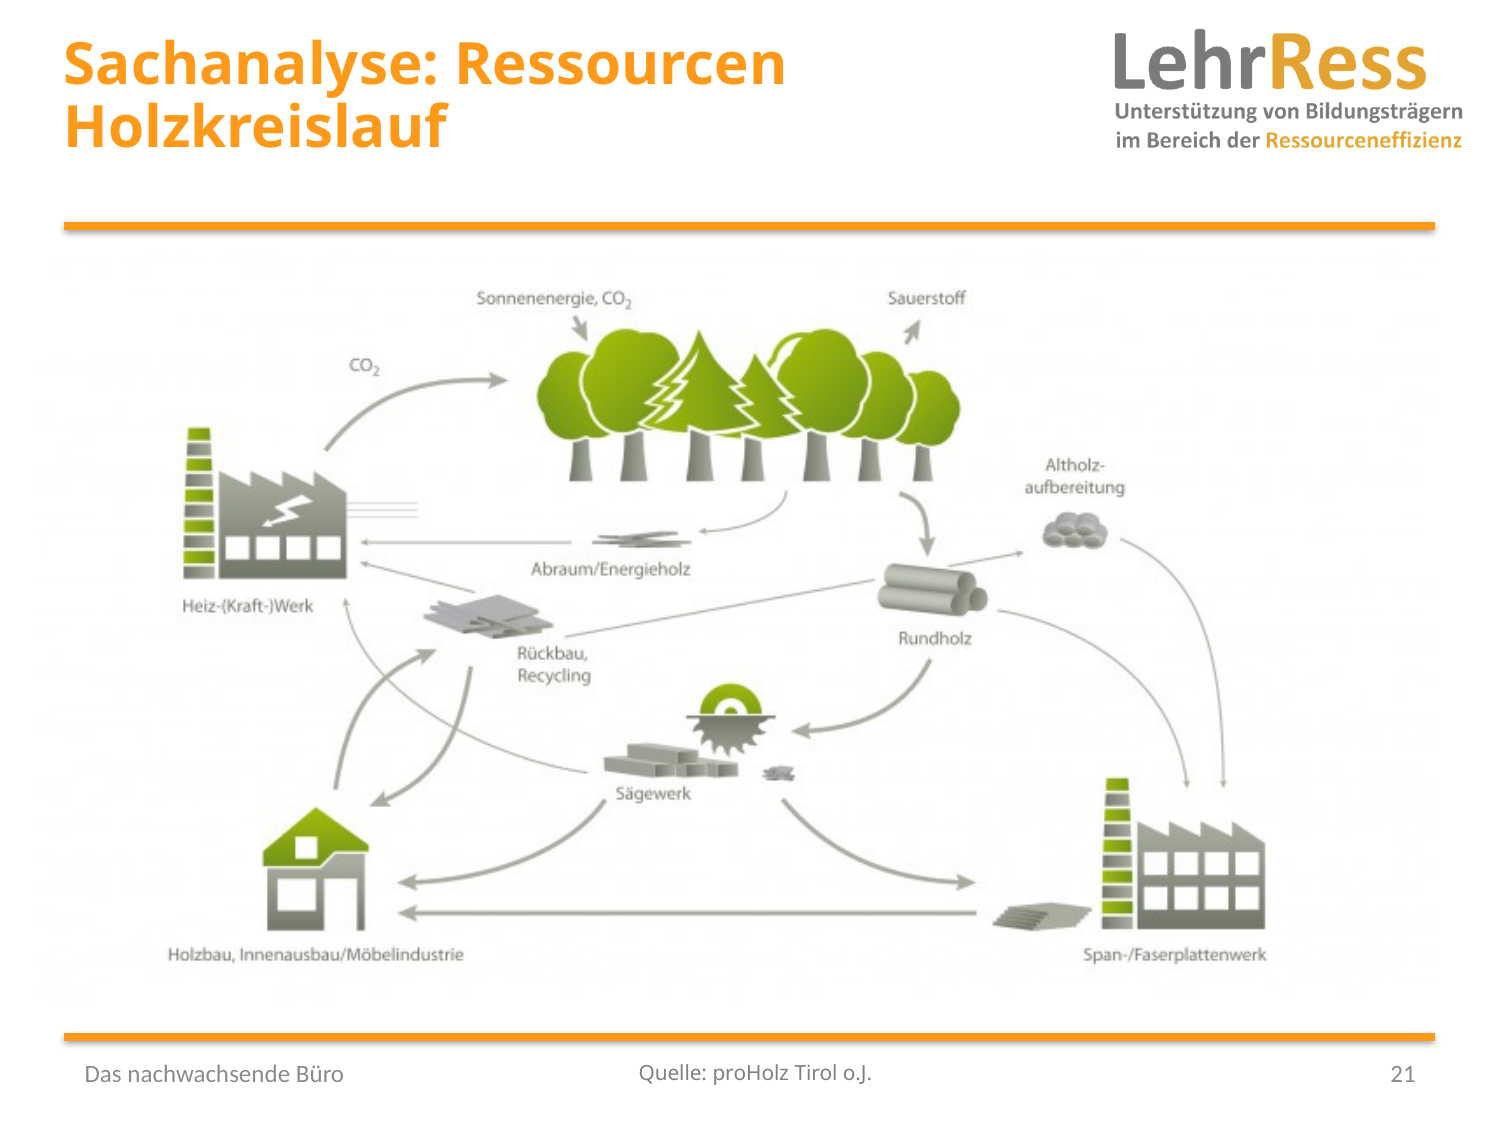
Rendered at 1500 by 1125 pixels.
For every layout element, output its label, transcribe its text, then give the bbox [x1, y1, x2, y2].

title Sachanalyse: Ressourcen Holzkreislauf [64, 33, 1068, 209]
list Quelle: proHolz Tirol o.J. [638, 1041, 1220, 1102]
footer Das nachwachsende Büro [69, 1042, 576, 1103]
slide_number 21 [1338, 1042, 1431, 1103]
picture [36, 247, 1436, 1004]
picture [1095, 19, 1483, 156]
